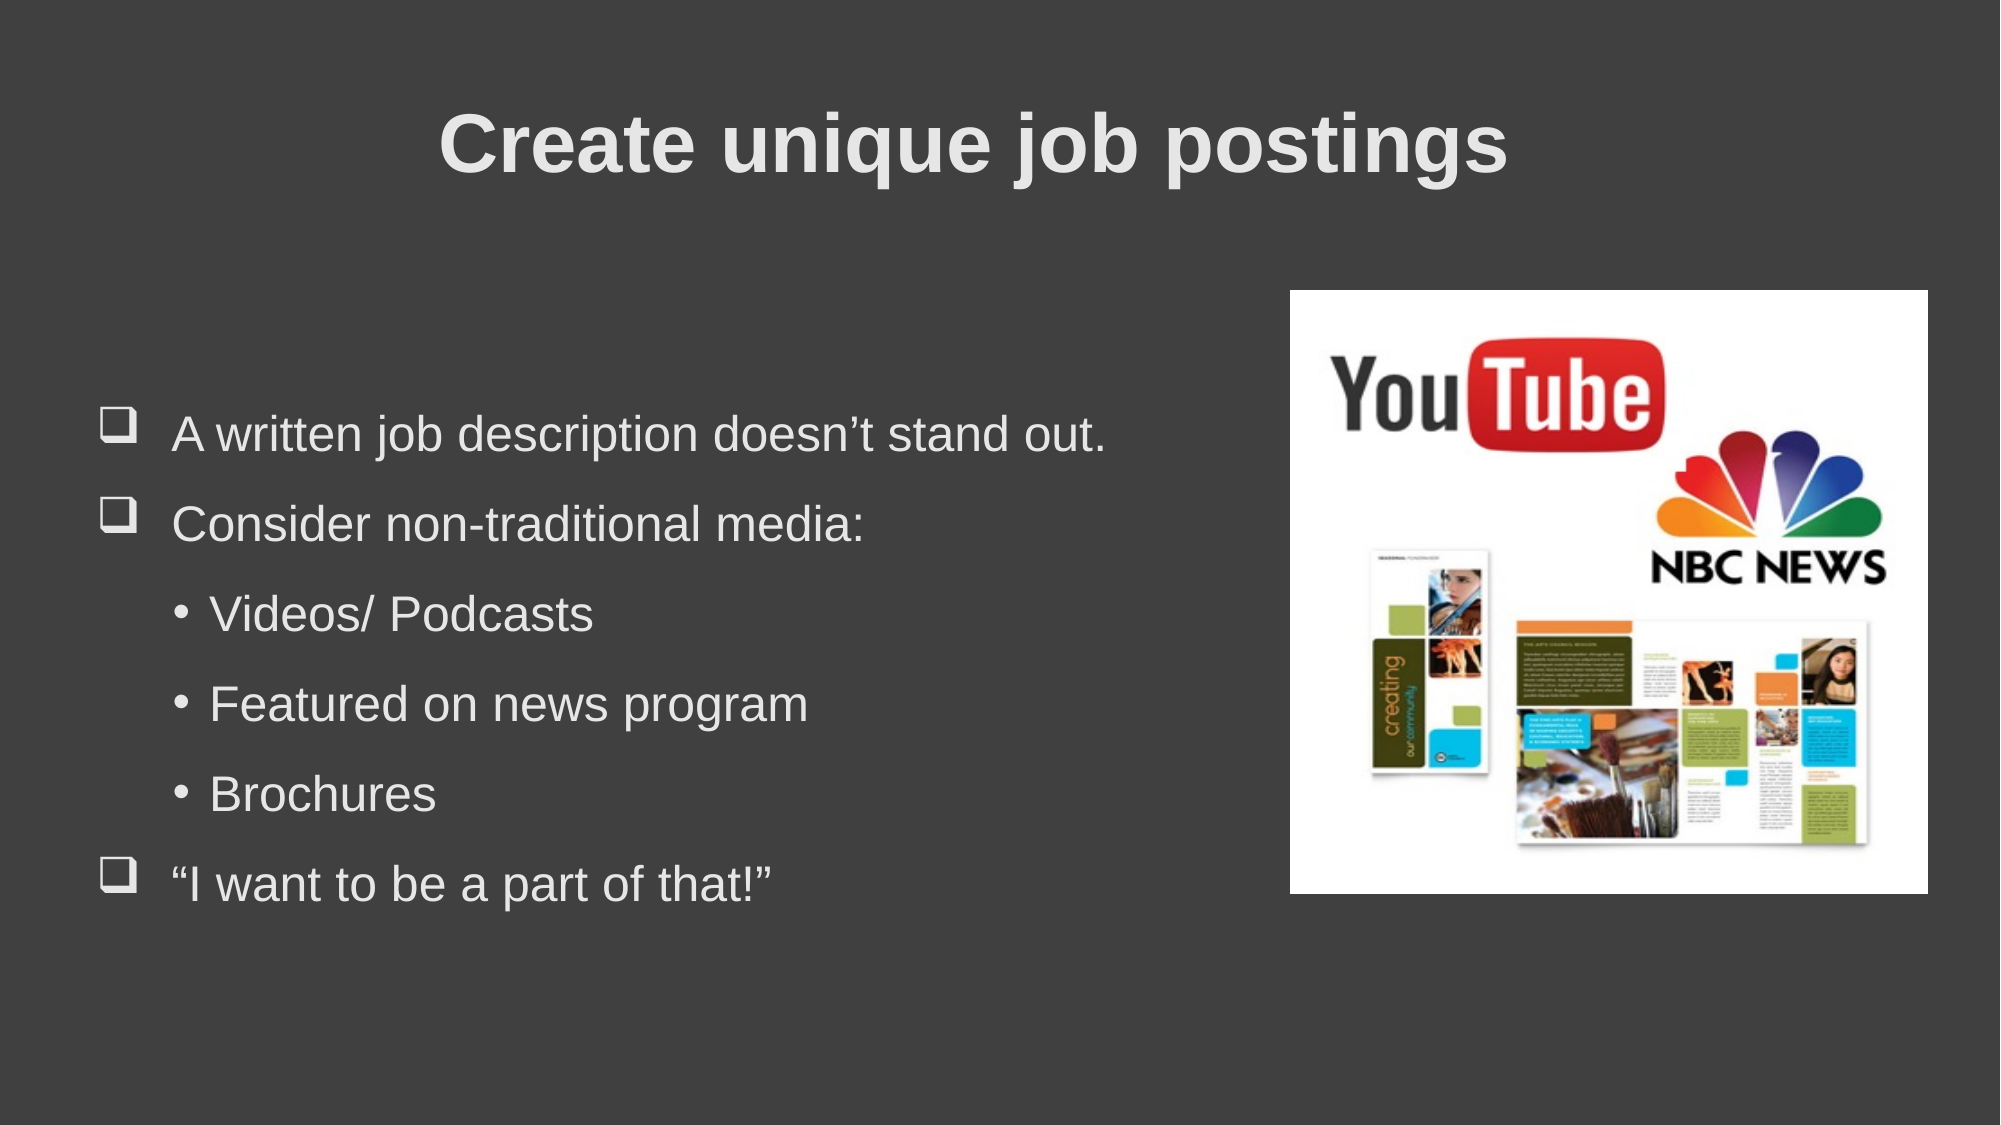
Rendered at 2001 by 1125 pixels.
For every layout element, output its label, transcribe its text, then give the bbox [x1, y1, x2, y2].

title Create unique job postings [44, 50, 1905, 242]
list A written job description doesn’t stand out. Consider non-traditional media: Videos/ Podcasts Featured on news program Brochures “I want to be a part of that!” [44, 241, 1237, 1043]
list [1290, 290, 1928, 894]
